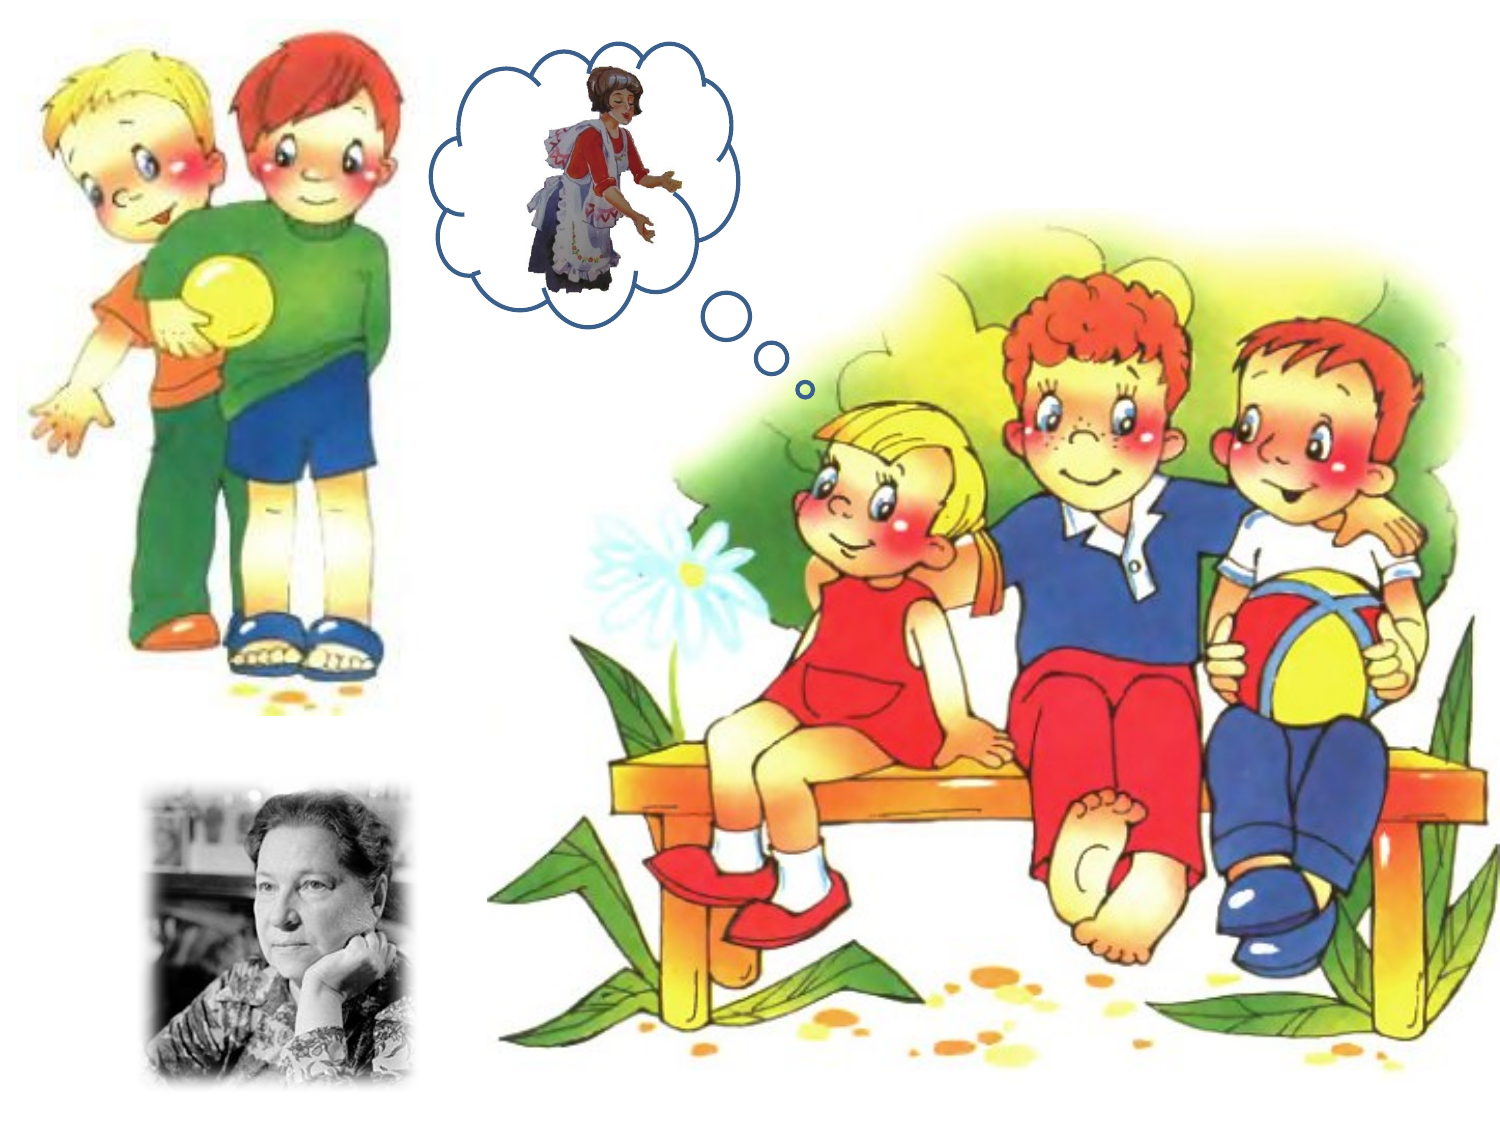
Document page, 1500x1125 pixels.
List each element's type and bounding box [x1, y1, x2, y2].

picture [135, 774, 420, 1095]
picture [17, 18, 437, 717]
text_box [443, 66, 521, 294]
picture [486, 66, 1500, 1083]
text_box [535, 41, 741, 206]
